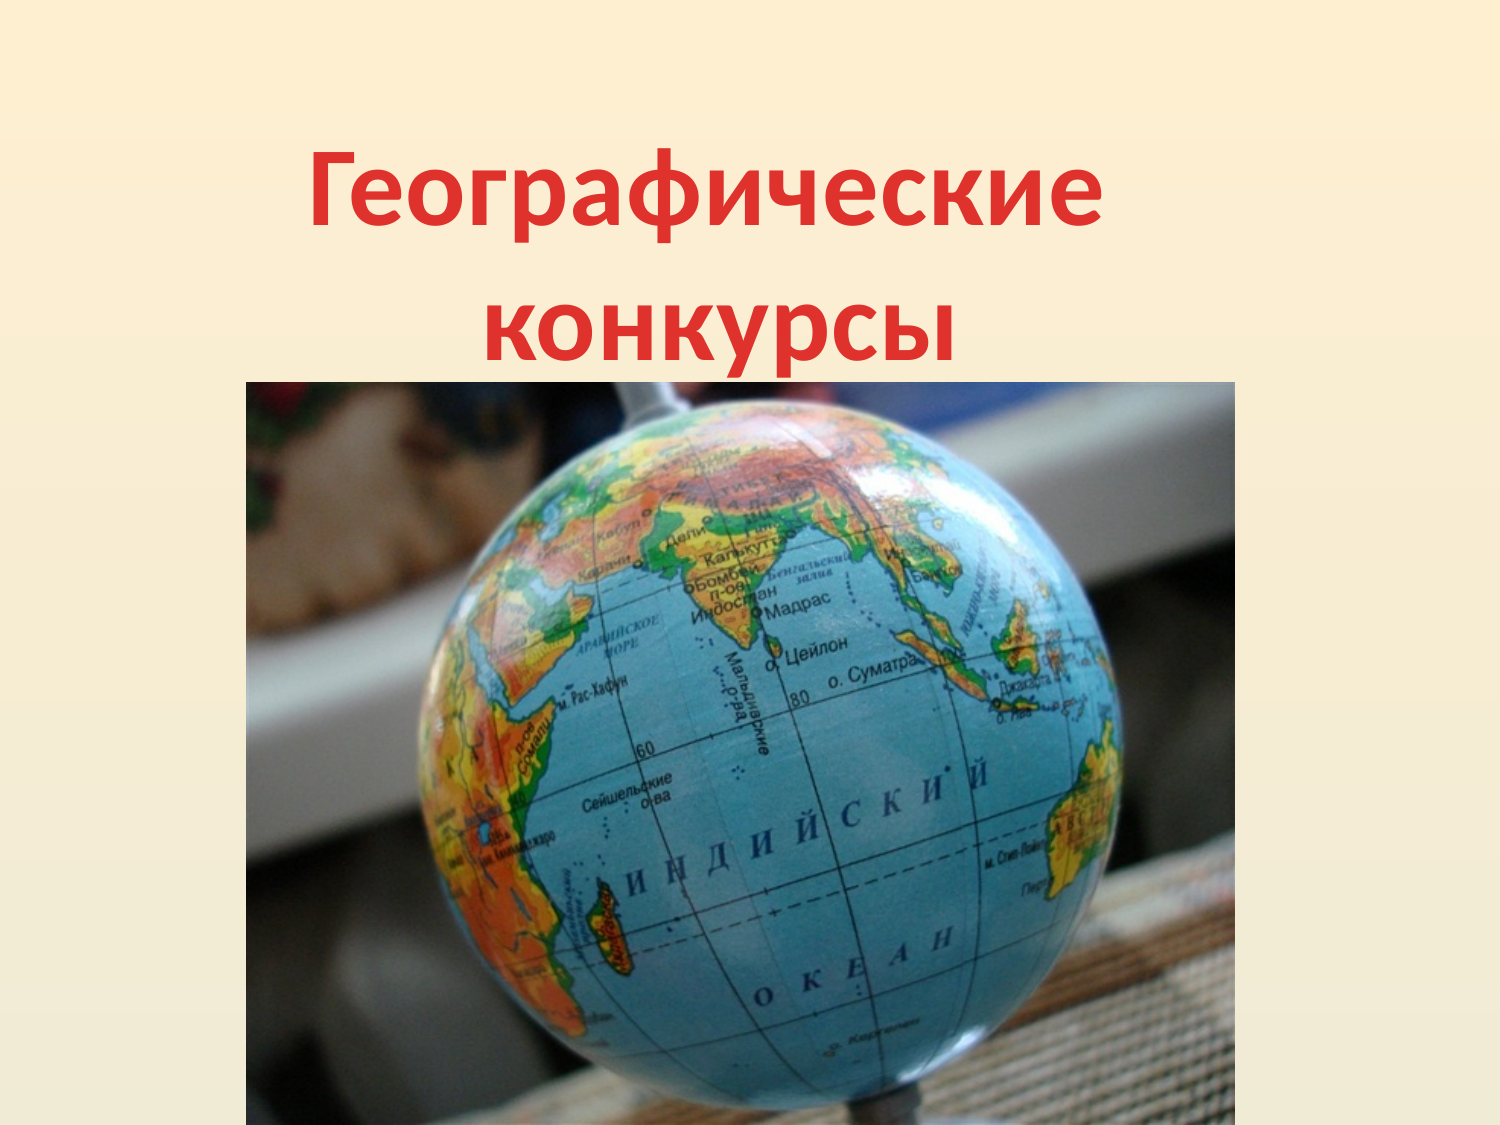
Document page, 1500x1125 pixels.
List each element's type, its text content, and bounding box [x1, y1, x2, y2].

picture [245, 382, 1236, 1125]
text_box Географические конкурсы [140, 105, 1301, 391]
